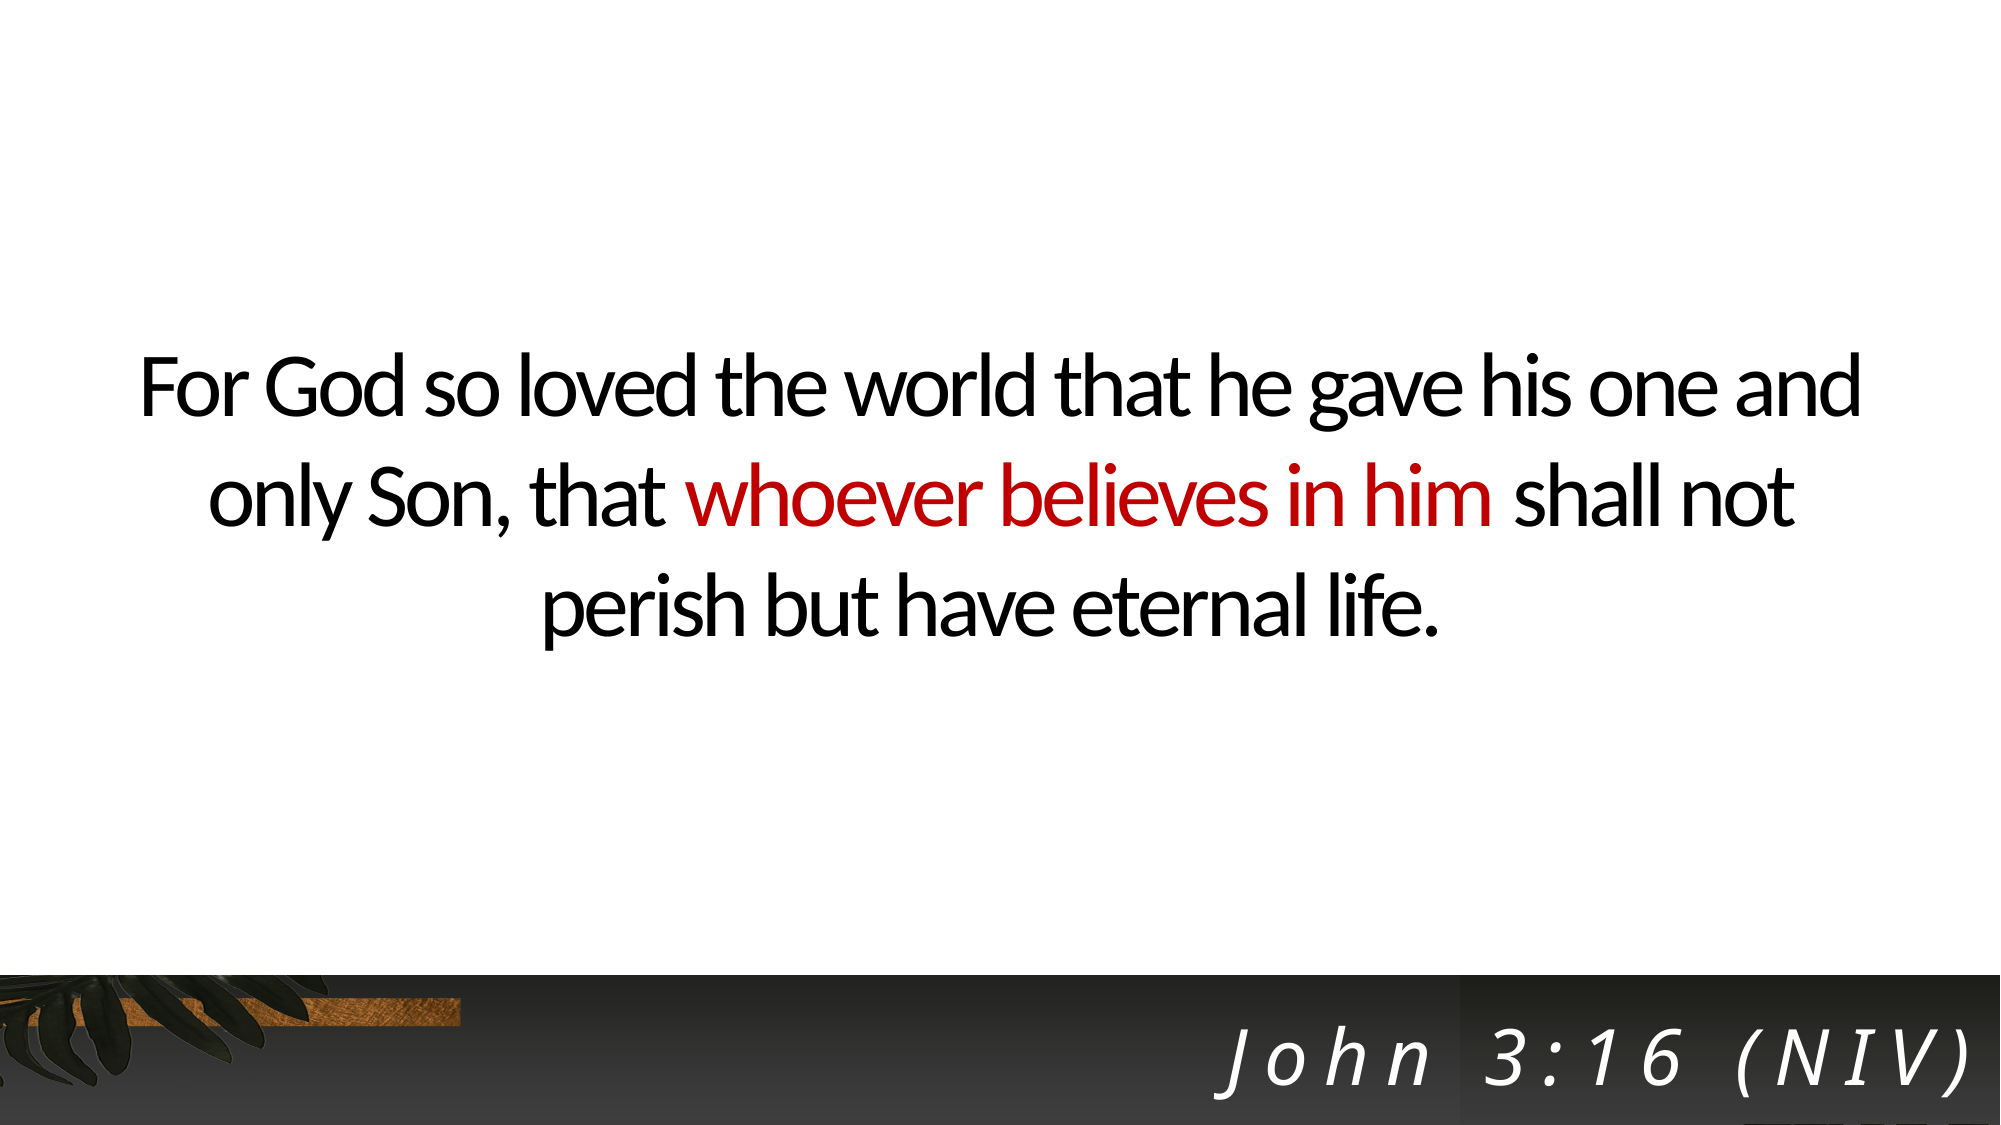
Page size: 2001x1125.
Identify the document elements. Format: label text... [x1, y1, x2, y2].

picture [0, 975, 2000, 1125]
text_box For God so loved the world that he gave his one and only Son, that whoever believes in him shall not perish but have eternal life. [81, 37, 1919, 942]
